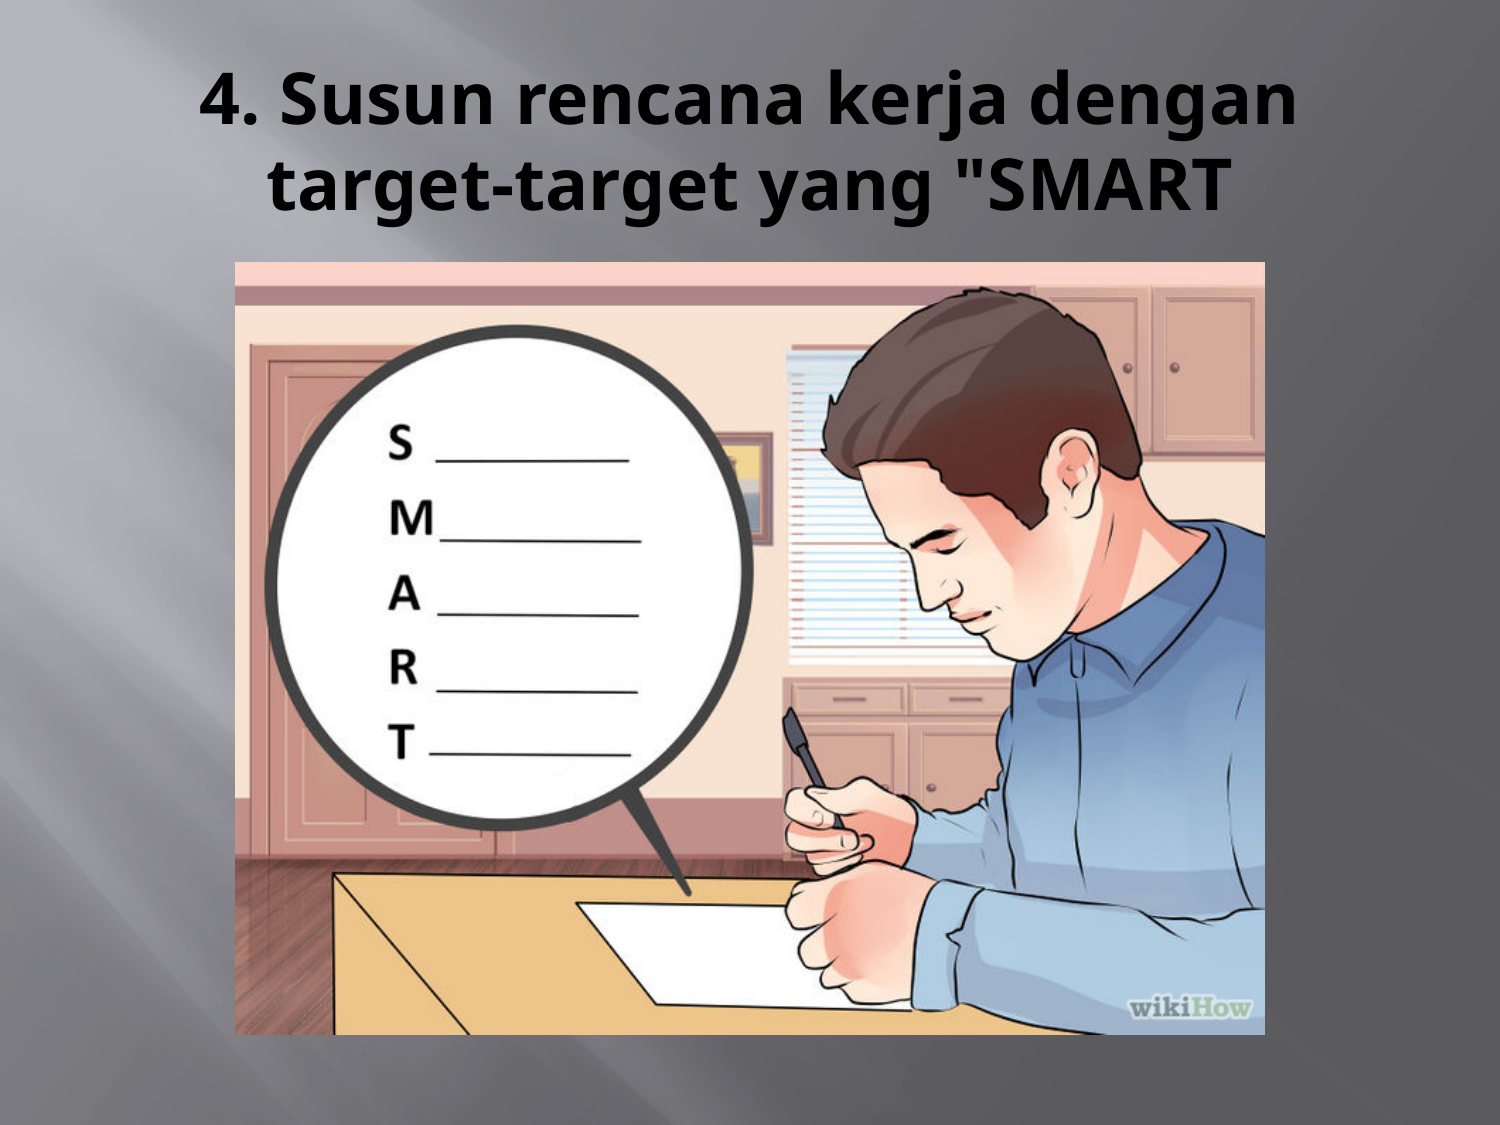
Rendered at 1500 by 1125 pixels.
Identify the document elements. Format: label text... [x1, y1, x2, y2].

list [234, 262, 1266, 1036]
title 4. Susun rencana kerja dengan target-target yang "SMART [75, 45, 1425, 233]
